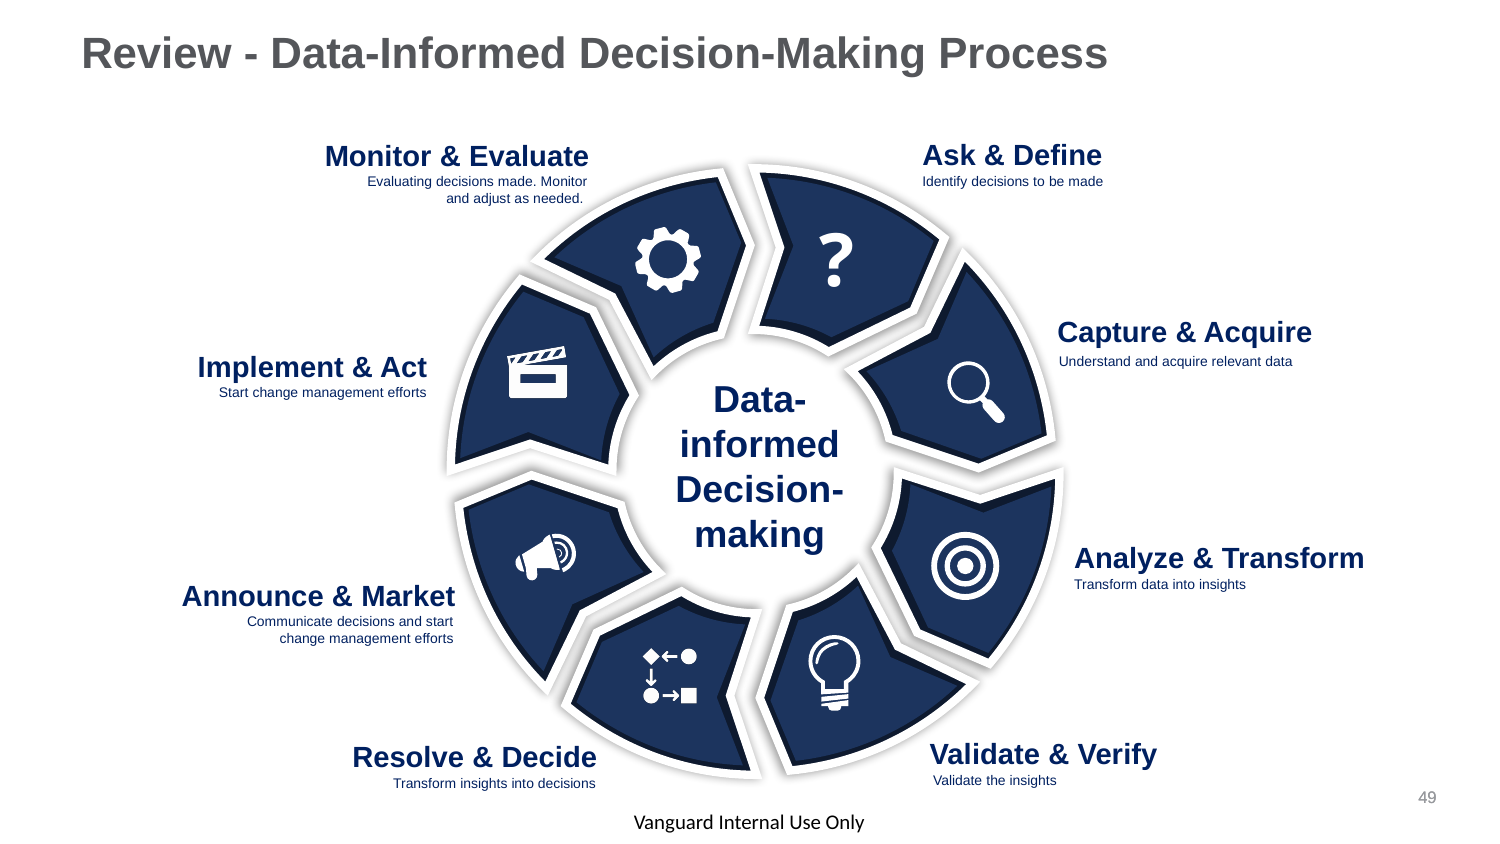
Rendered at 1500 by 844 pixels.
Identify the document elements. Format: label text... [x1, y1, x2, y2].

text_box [301, 731, 613, 800]
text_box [140, 340, 442, 409]
picture [502, 337, 572, 407]
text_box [859, 728, 1198, 796]
picture [631, 637, 708, 714]
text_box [446, 160, 1064, 783]
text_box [281, 129, 605, 215]
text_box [907, 129, 1182, 197]
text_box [1059, 532, 1413, 600]
title Review - Data-Informed Decision-Making Process [81, 23, 1412, 108]
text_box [1042, 306, 1388, 378]
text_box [115, 569, 471, 655]
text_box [515, 533, 576, 581]
